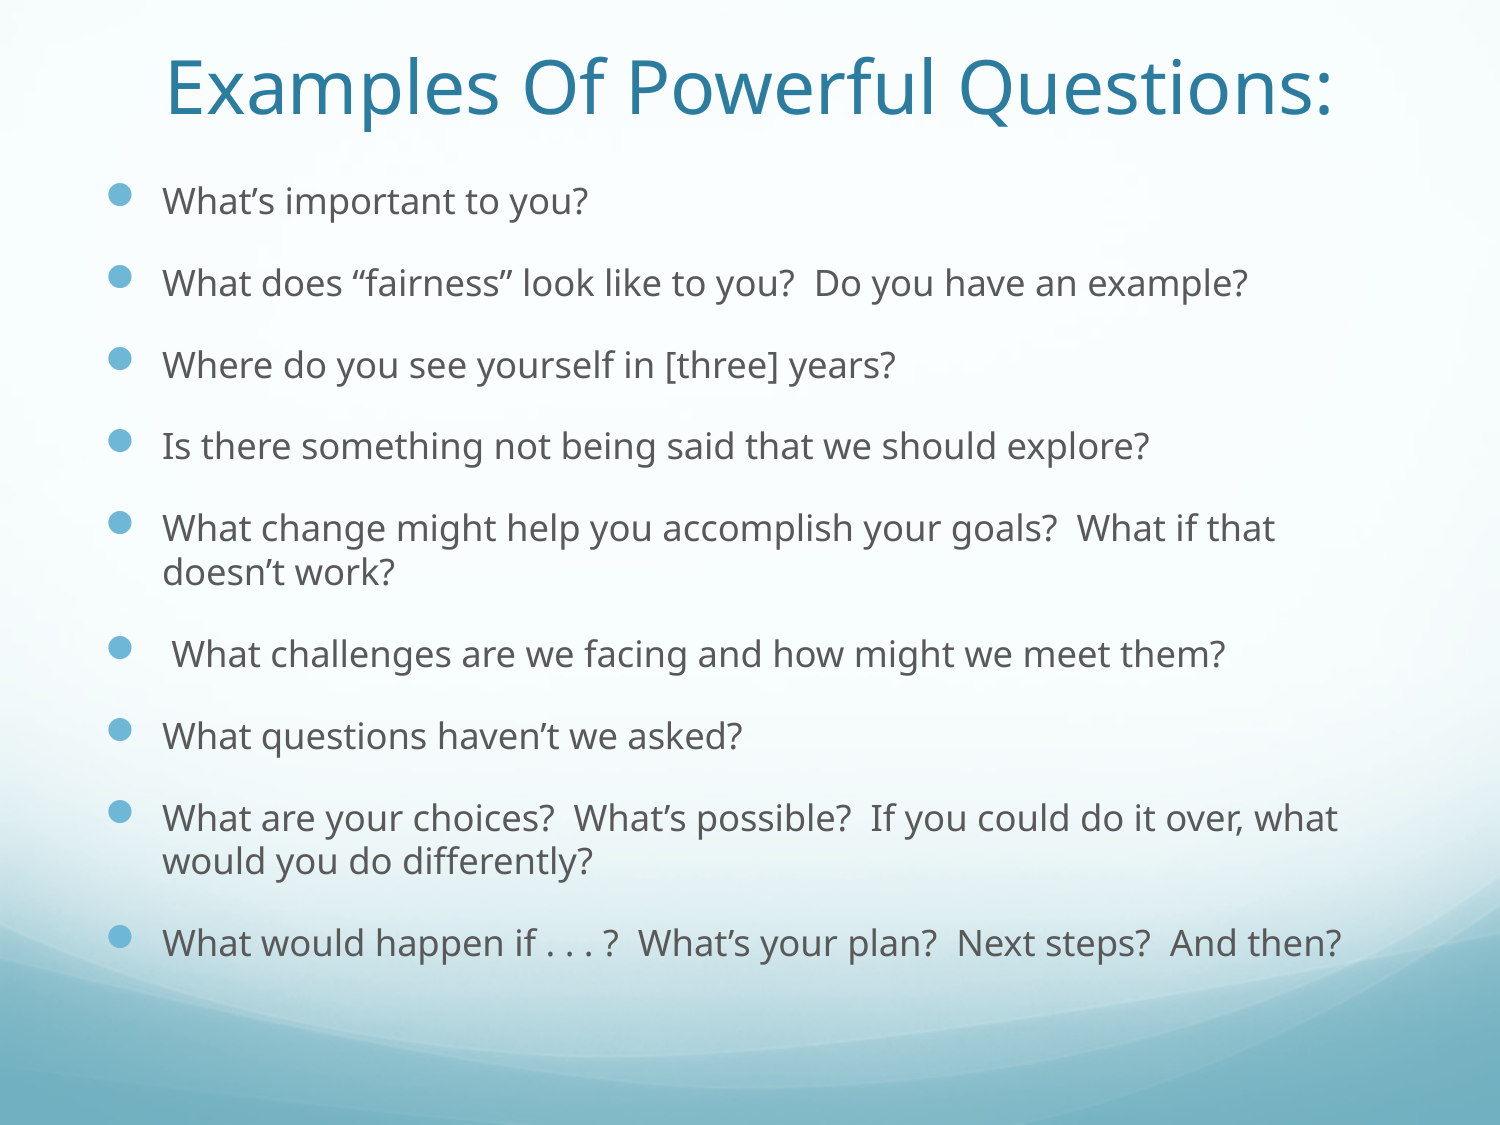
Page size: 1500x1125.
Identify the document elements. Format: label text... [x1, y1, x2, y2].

list What’s important to you? What does “fairness” look like to you? Do you have an example? Where do you see yourself in [three] years? Is there something not being said that we should explore? What change might help you accomplish your goals? What if that doesn’t work? What challenges are we facing and how might we meet them? What questions haven’t we asked? What are your choices? What’s possible? If you could do it over, what would you do differently? What would happen if . . . ? What’s your plan? Next steps? And then? [90, 170, 1410, 975]
title Examples Of Powerful Questions: [90, 17, 1410, 138]
